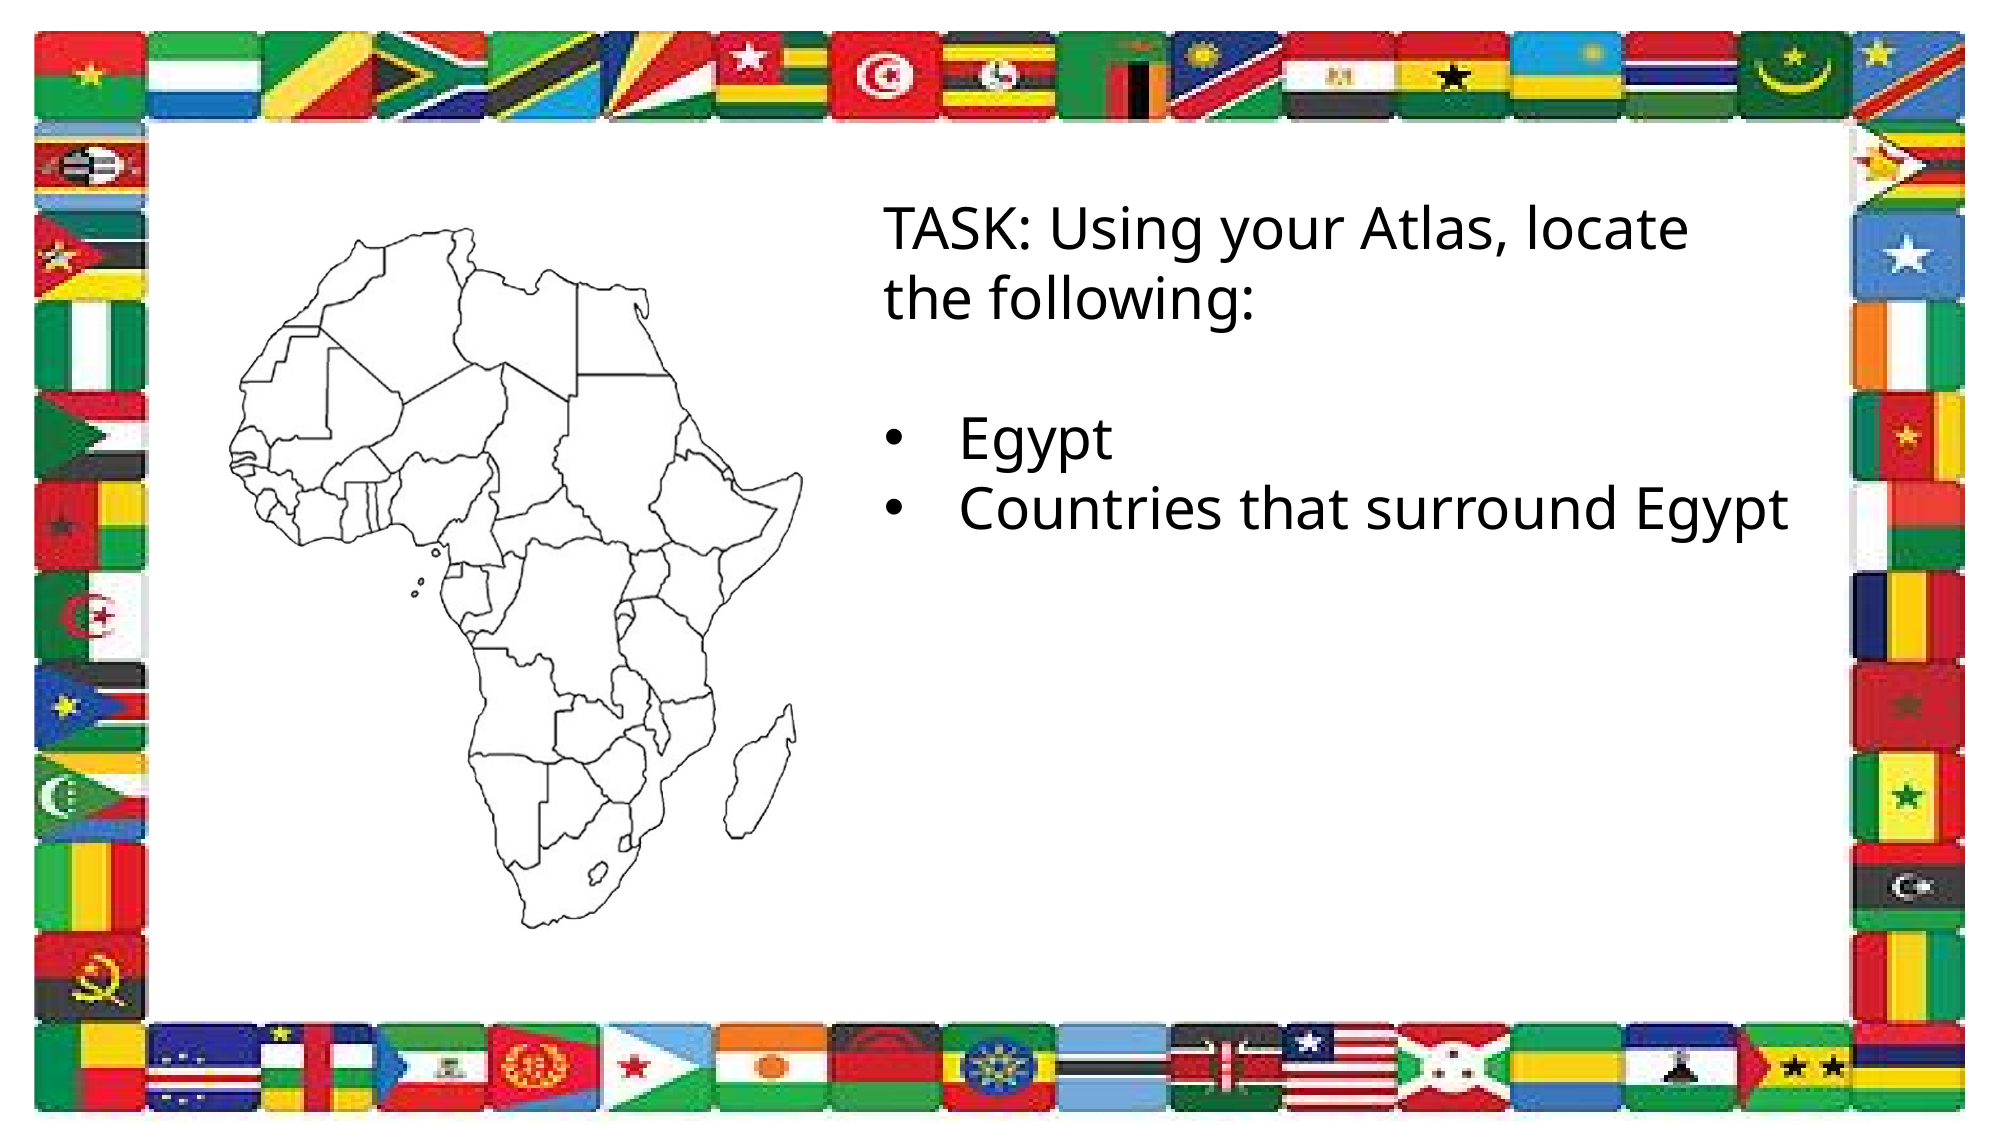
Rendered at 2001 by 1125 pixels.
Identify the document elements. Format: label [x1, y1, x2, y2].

text_box [34, 31, 1965, 1121]
picture [211, 207, 808, 938]
